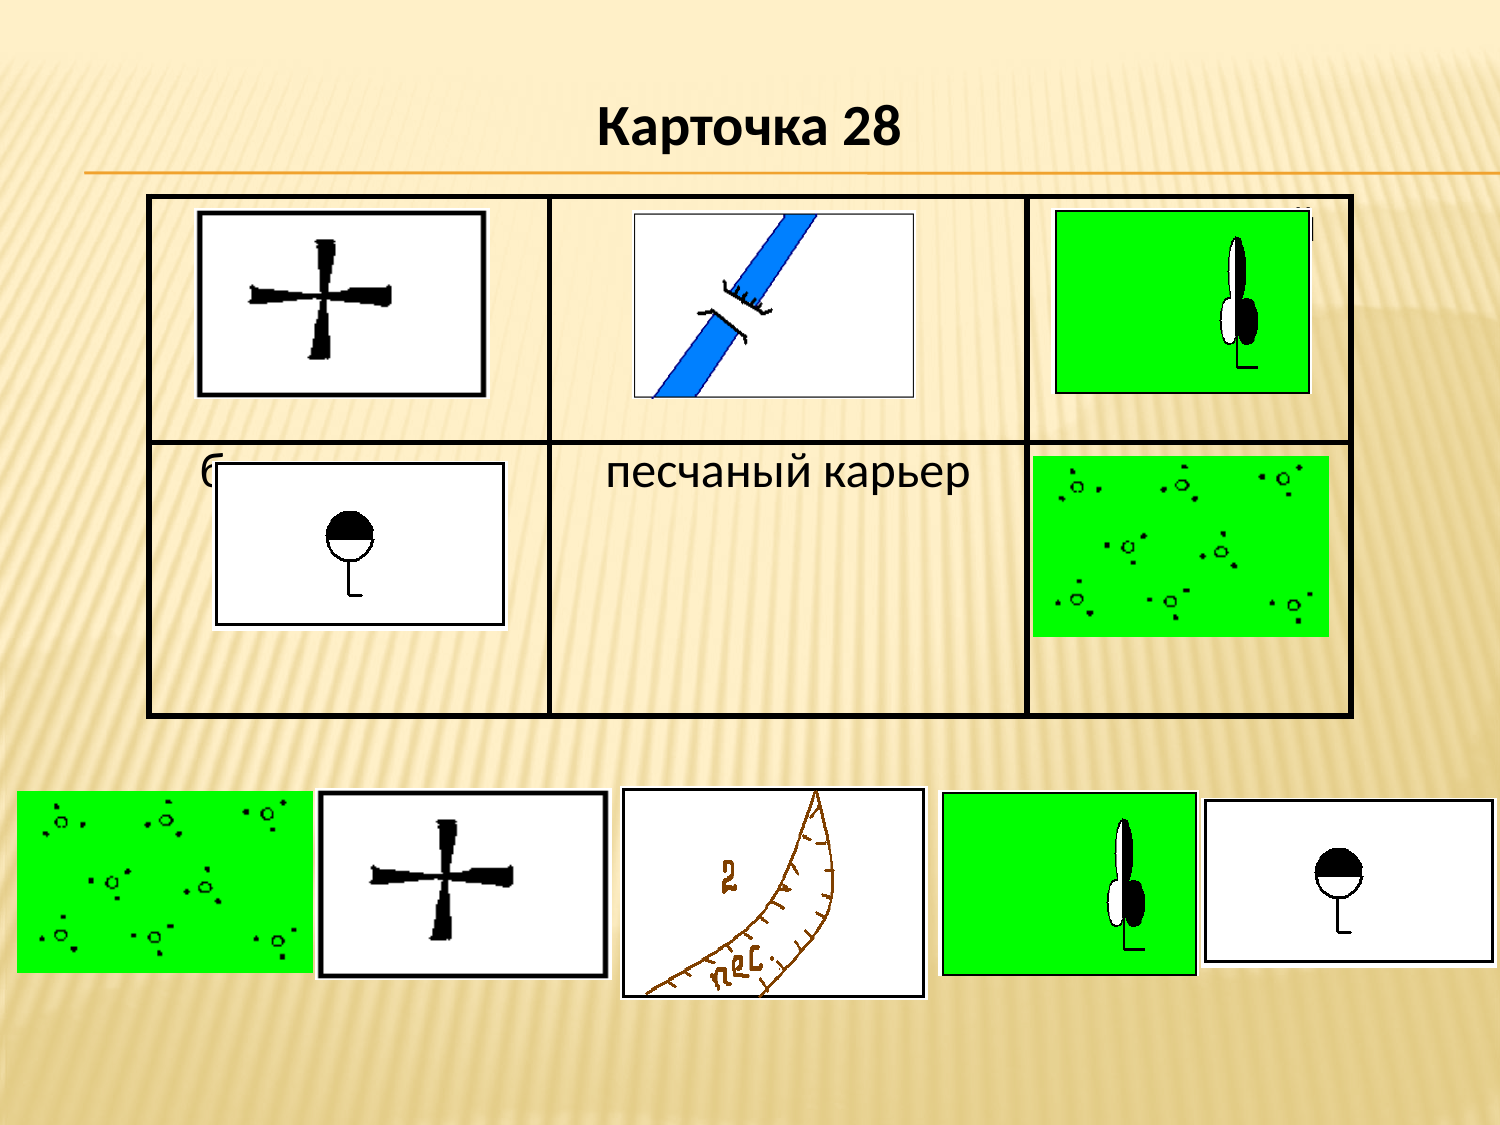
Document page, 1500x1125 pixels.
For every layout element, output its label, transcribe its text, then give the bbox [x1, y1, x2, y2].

table_cell кустарник [1030, 445, 1348, 713]
picture [938, 789, 1200, 976]
picture [1033, 455, 1330, 638]
picture [1201, 798, 1498, 968]
table_cell песчаный карьер [552, 445, 1024, 713]
picture [619, 785, 929, 1001]
picture [194, 207, 491, 399]
table_header церковь [152, 199, 547, 440]
picture [1050, 207, 1312, 394]
picture [632, 210, 917, 399]
picture [17, 791, 314, 973]
table_header плотина [552, 199, 1024, 440]
table_header лиственный лес [1030, 199, 1348, 440]
picture [315, 788, 612, 980]
table_cell бензоколонка [152, 445, 547, 713]
picture [212, 461, 509, 631]
text_box Карточка 28 [582, 79, 917, 165]
